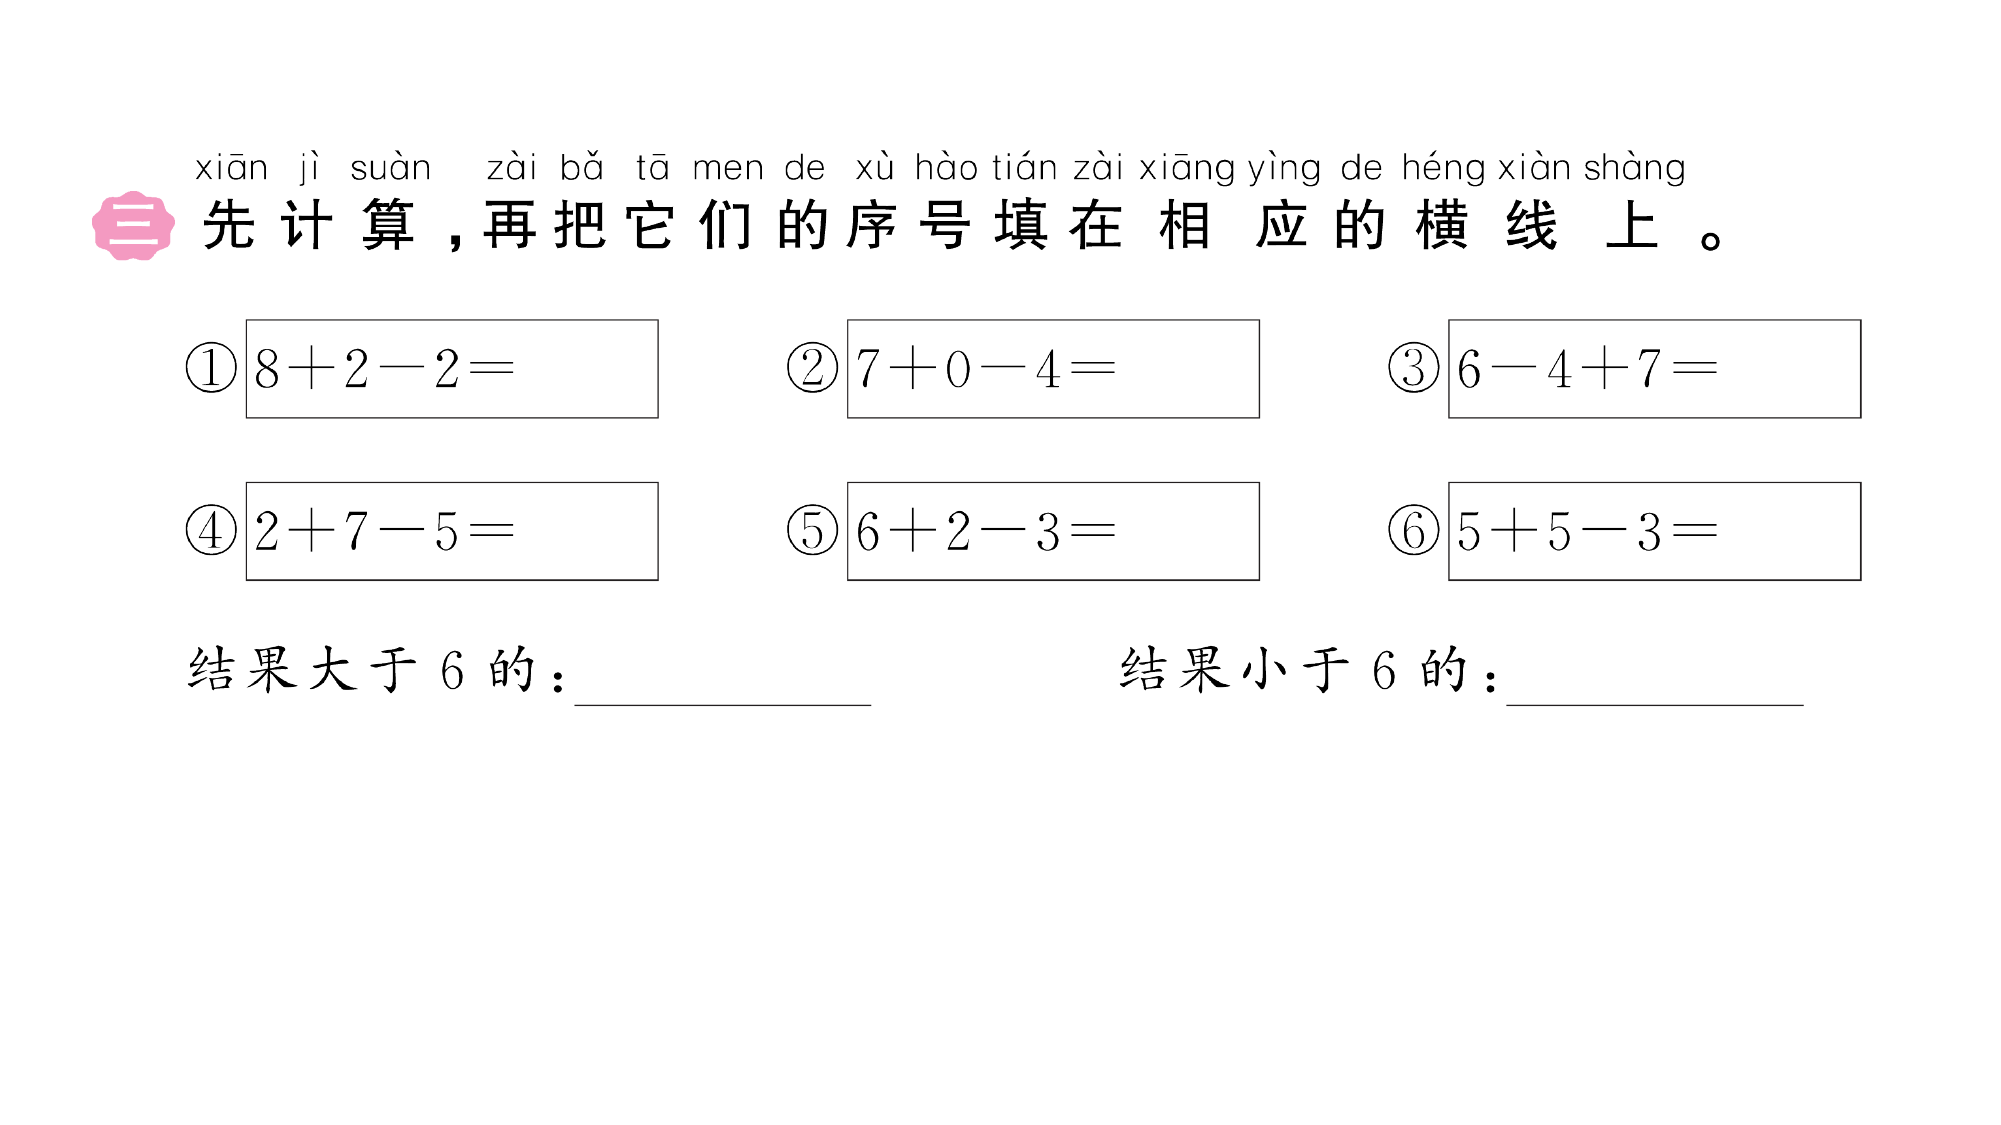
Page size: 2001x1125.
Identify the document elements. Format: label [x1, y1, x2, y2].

picture [88, 118, 1979, 751]
